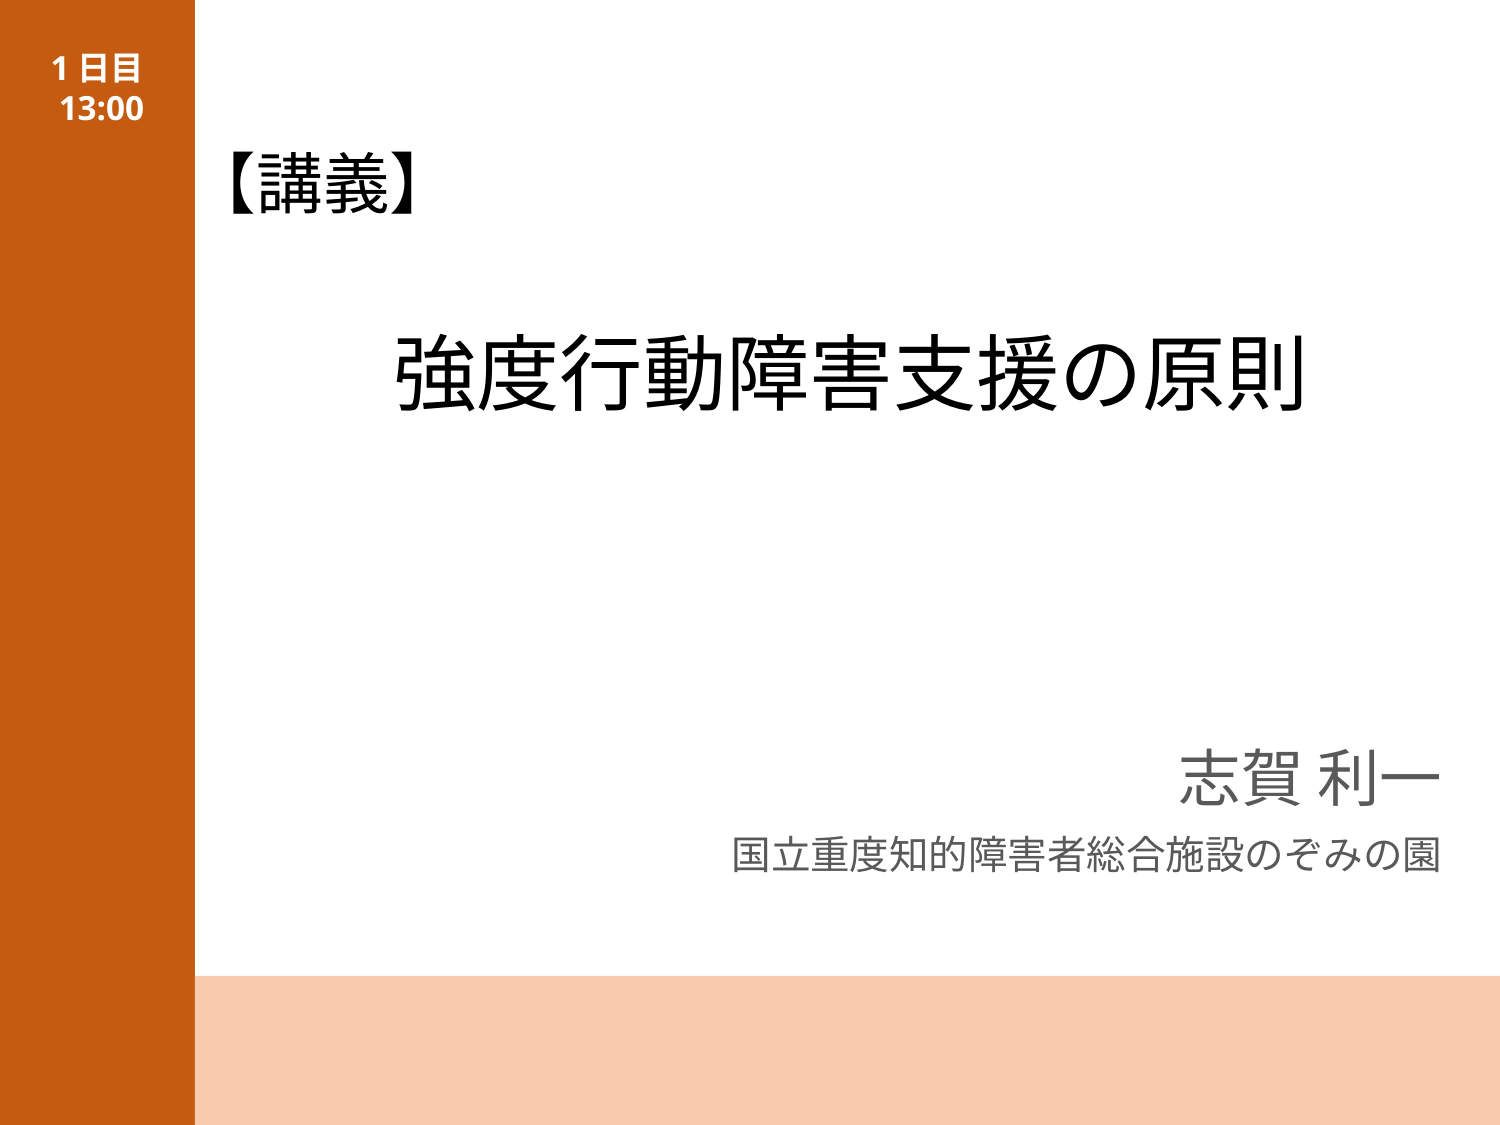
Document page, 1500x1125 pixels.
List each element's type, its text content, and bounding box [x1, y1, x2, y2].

text_box [194, 975, 1500, 1125]
text_box 1日目 13:00 [0, 0, 196, 1125]
subtitle 志賀 利一 国立重度知的障害者総合施設のぞみの園 [407, 739, 1458, 917]
text_box 強度行動障害支援の原則 [196, 285, 1500, 457]
text_box 【講義】 [174, 134, 472, 230]
